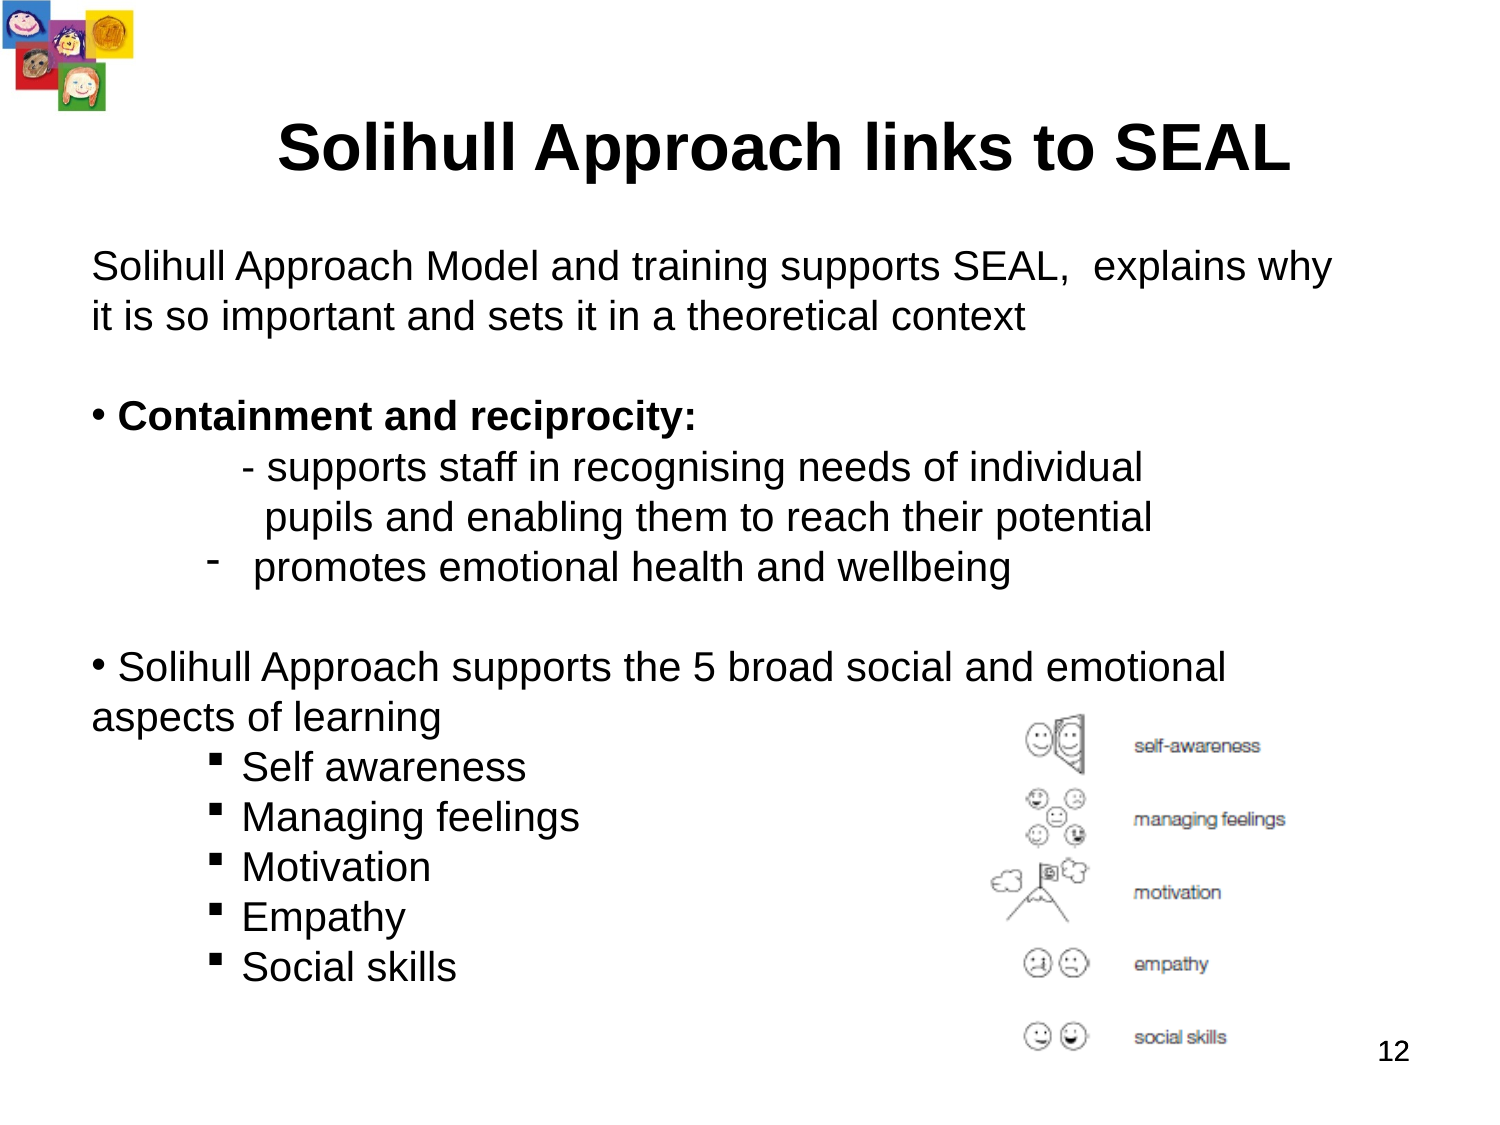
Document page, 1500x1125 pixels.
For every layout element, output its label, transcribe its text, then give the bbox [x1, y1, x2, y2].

text_box 12 [1074, 1024, 1425, 1103]
picture [0, 0, 136, 116]
picture [956, 703, 1303, 1086]
text_box Solihull Approach Model and training supports SEAL, explains why it is so important and sets it in a theoretical context Containment and reciprocity: - supports staff in recognising needs of individual pupils and enabling them to reach their potential promotes emotional health and wellbeing Solihull Approach supports the 5 broad social and emotional aspects of learning Self awareness Managing feelings Motivation Empathy Social skills [76, 231, 1376, 997]
text_box Solihull Approach links to SEAL [230, 31, 1341, 138]
